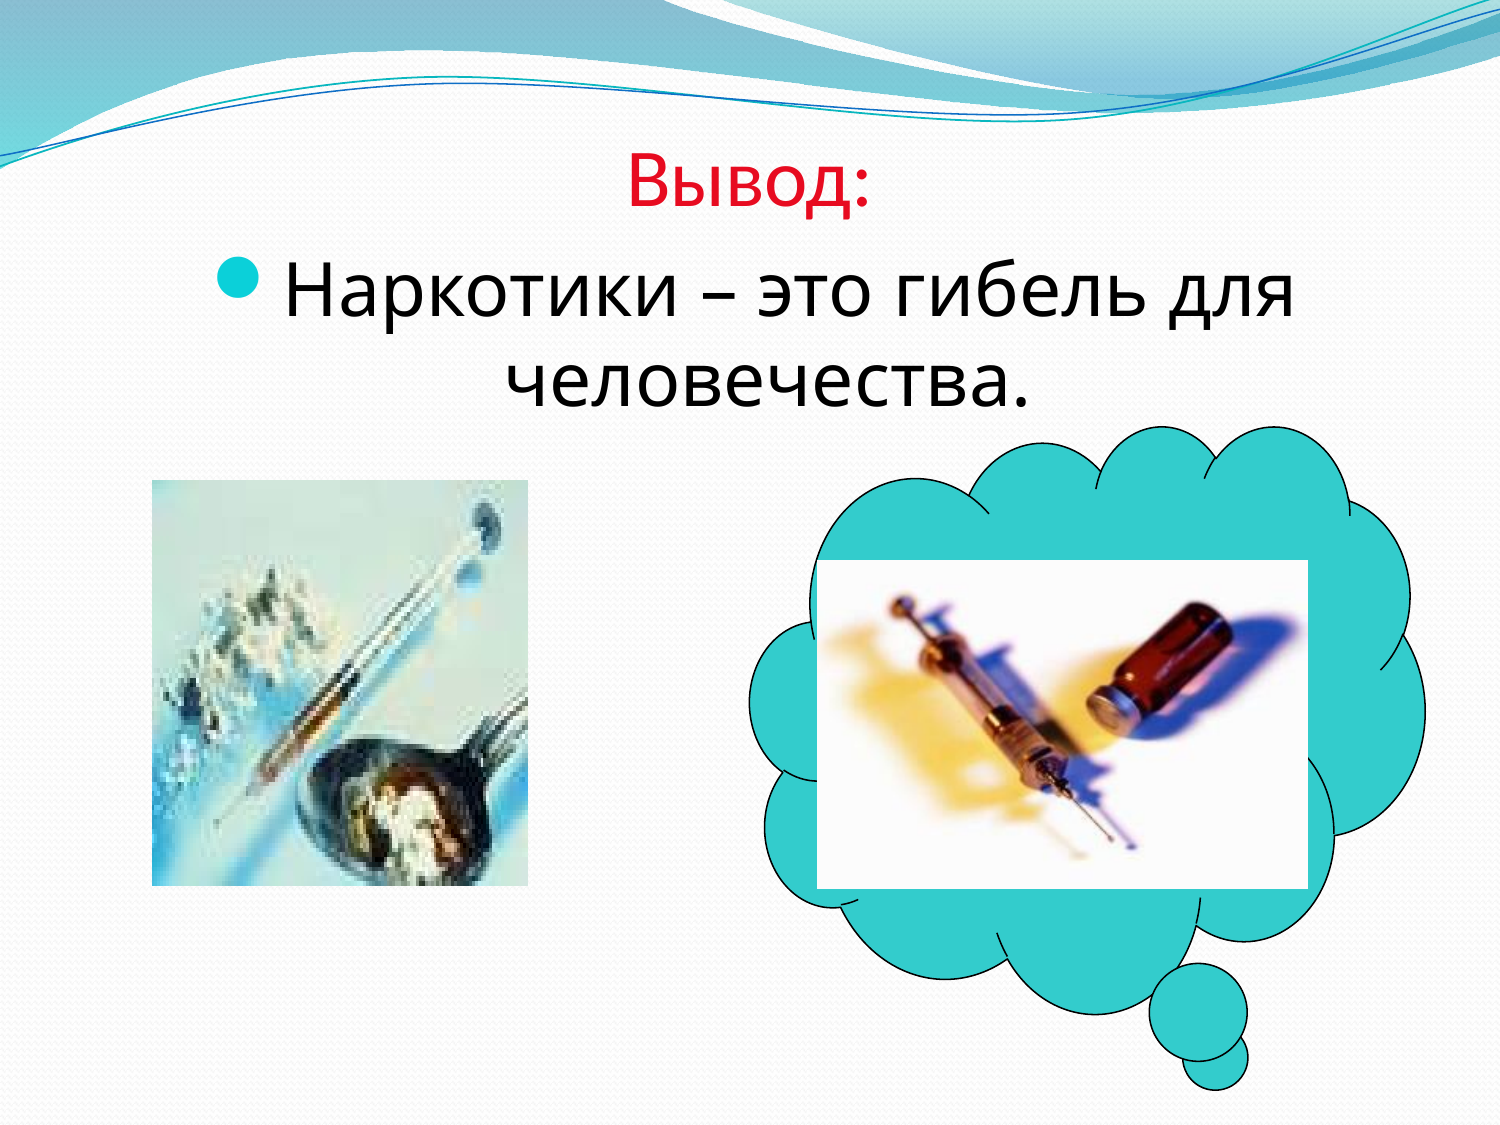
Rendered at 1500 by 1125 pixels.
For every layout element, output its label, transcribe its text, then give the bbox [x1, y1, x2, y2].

list Наркотики – это гибель для человечества. [93, 234, 1416, 1079]
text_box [749, 424, 1426, 1013]
picture [152, 480, 528, 886]
title Вывод: [75, 115, 1425, 223]
